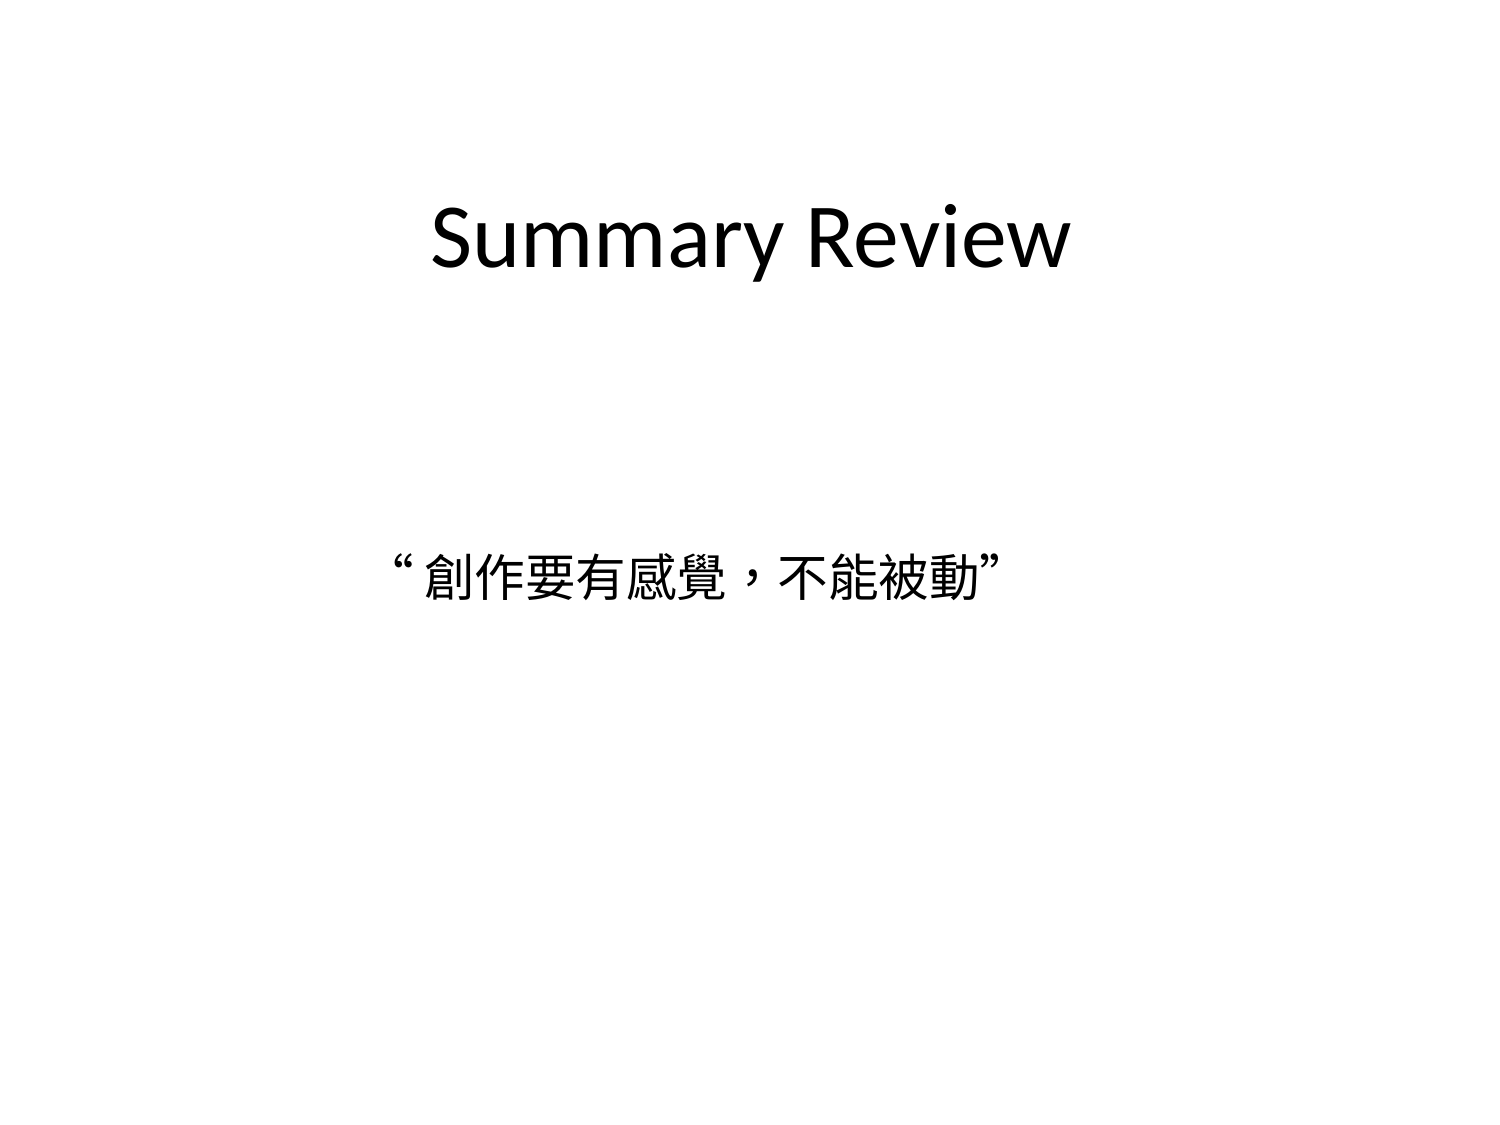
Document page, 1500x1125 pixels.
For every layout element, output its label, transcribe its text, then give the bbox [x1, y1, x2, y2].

text_box “創作要有感覺，不能被動” [348, 538, 1140, 662]
title Summary Review [76, 137, 1427, 325]
